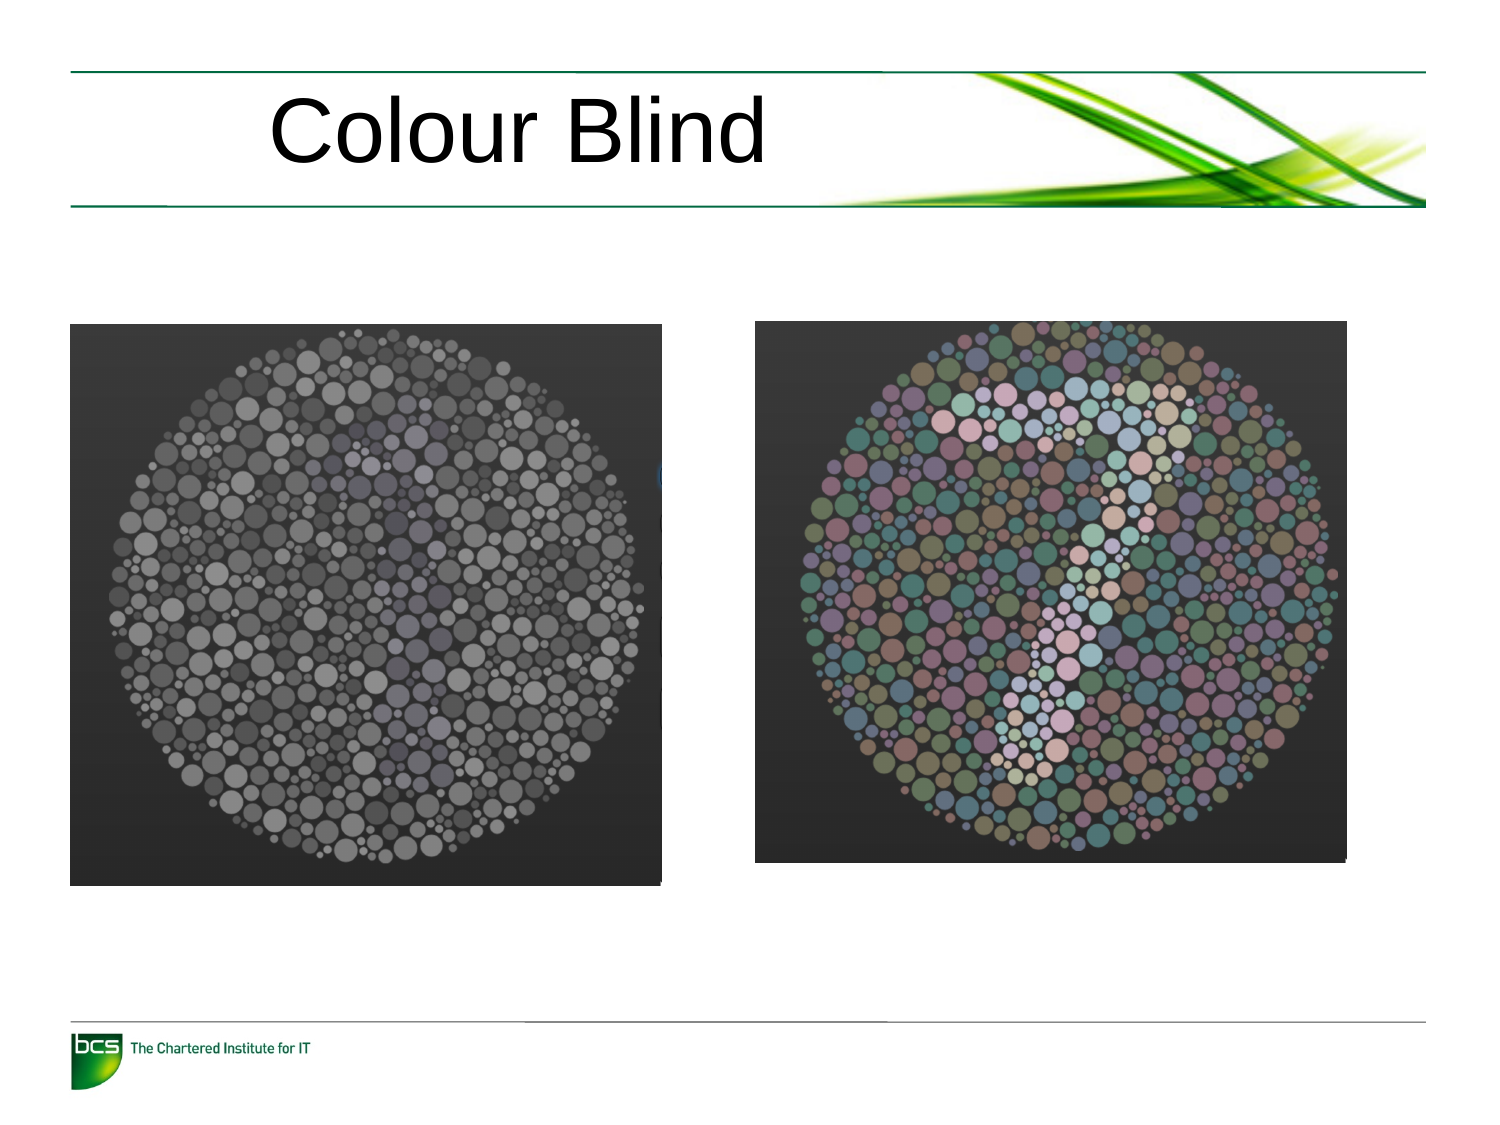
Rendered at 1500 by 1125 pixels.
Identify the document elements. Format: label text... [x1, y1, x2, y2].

picture [58, 1020, 323, 1103]
picture [819, 74, 1426, 205]
picture [755, 320, 1347, 863]
text_box Colour Blind [66, 74, 971, 177]
picture [70, 324, 662, 886]
